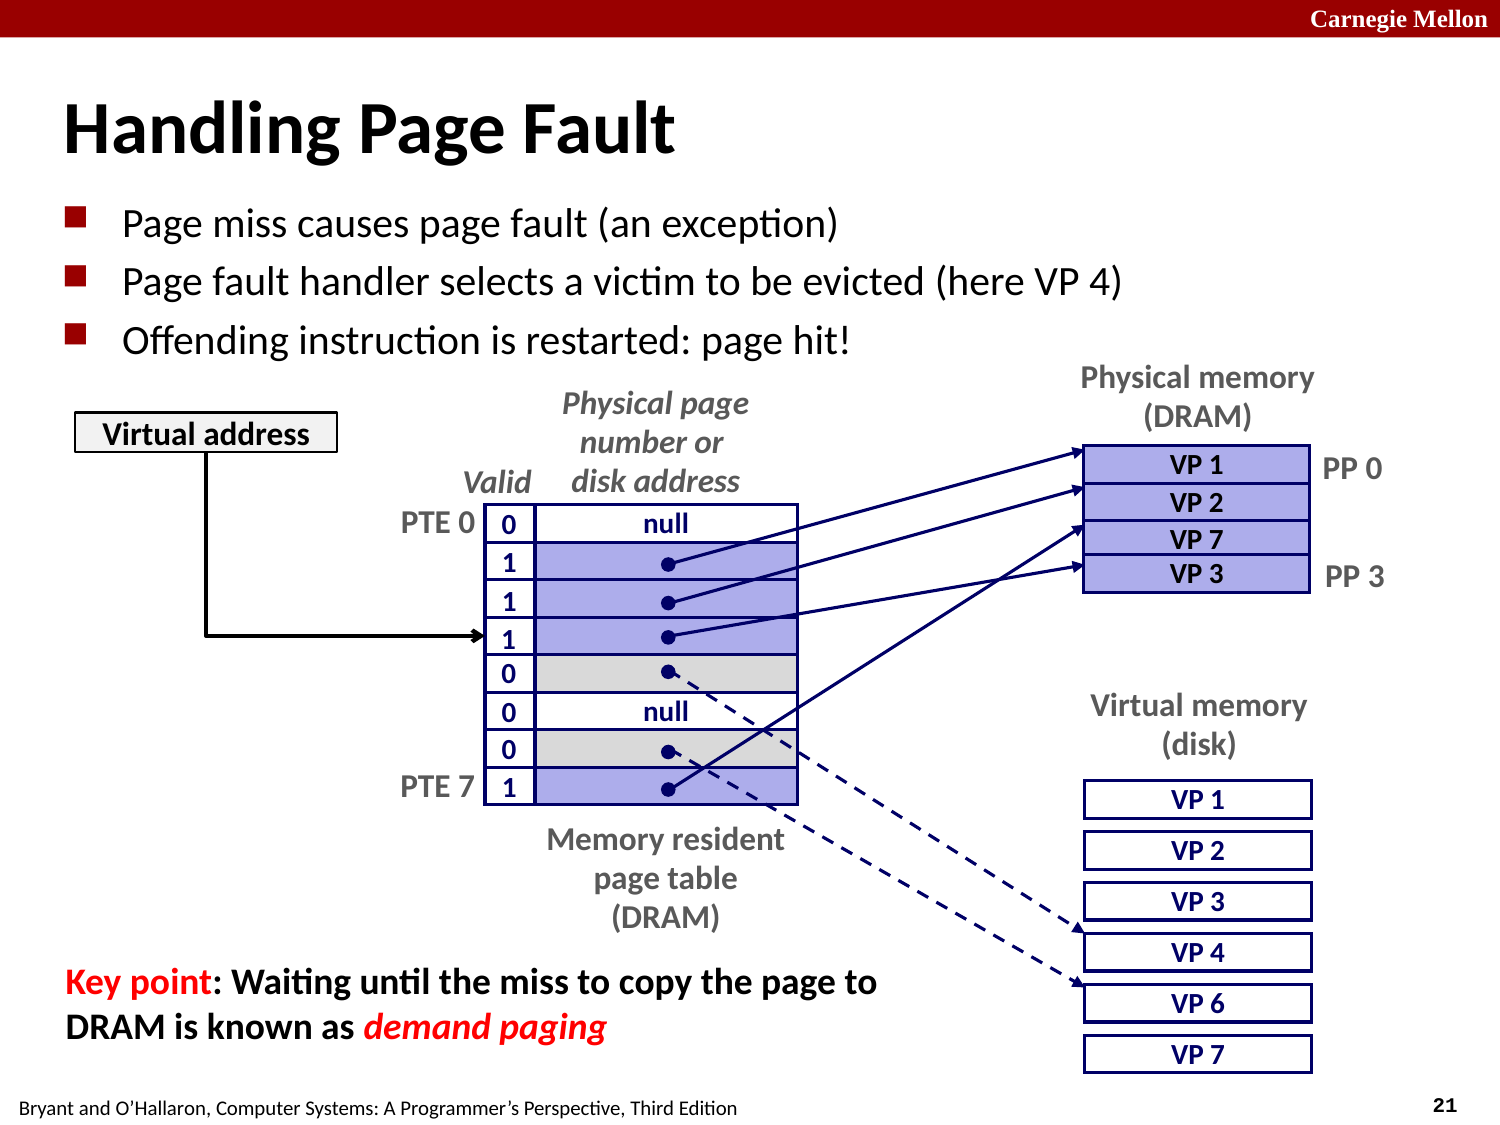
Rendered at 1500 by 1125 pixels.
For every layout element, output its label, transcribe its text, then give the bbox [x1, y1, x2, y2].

text_box [535, 767, 798, 805]
text_box VP 3 [1084, 882, 1312, 921]
text_box [662, 558, 675, 571]
text_box VP 1 [1083, 445, 1310, 484]
text_box 1 [490, 775, 532, 813]
text_box PP 0 [1307, 440, 1398, 495]
text_box Virtual memory (disk) [1075, 677, 1324, 772]
text_box VP 6 [1084, 984, 1312, 1022]
title Handling Page Fault [48, 58, 1408, 188]
text_box [662, 745, 675, 759]
text_box [662, 665, 675, 679]
text_box Memory resident page table (DRAM) [531, 811, 801, 944]
text_box Virtual address [75, 412, 248, 453]
text_box [535, 654, 798, 693]
text_box 0 [486, 648, 531, 687]
text_box VP 7 [1083, 521, 1310, 554]
text_box PTE 0 [442, 494, 491, 549]
text_box [535, 542, 798, 579]
text_box Key point: Waiting until the miss to copy the page to DRAM is known as demand paging [50, 949, 1000, 1055]
text_box [675, 446, 1083, 563]
text_box [662, 596, 675, 610]
text_box [1066, 975, 1084, 988]
text_box null [535, 504, 798, 542]
text_box [535, 617, 798, 654]
text_box VP 2 [1083, 484, 1310, 521]
text_box PP 3 [1310, 548, 1400, 603]
text_box VP 1 [1084, 780, 1312, 819]
text_box [707, 730, 798, 767]
text_box 0 [486, 687, 532, 724]
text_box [253, 404, 438, 684]
text_box [999, 524, 1085, 579]
text_box 0 [486, 724, 532, 775]
text_box [531, 617, 535, 654]
text_box VP 2 [1084, 831, 1312, 870]
list Page miss causes page fault (an exception) Page fault handler selects a victim to be evicted (here VP 4) Offending instruction is restarted: page hit! [50, 188, 1414, 313]
text_box 1 [487, 576, 532, 626]
text_box Physical page number or disk address [547, 375, 765, 508]
text_box VP 4 [1084, 933, 1312, 971]
text_box VP 3 [1083, 554, 1310, 593]
text_box [531, 654, 535, 693]
text_box [670, 560, 1085, 637]
text_box [535, 579, 798, 617]
text_box 0 [491, 499, 532, 537]
text_box Valid [447, 454, 560, 509]
text_box [535, 730, 761, 767]
text_box VP 7 [1084, 1035, 1312, 1073]
text_box PTE 7 [385, 758, 490, 814]
text_box [662, 631, 675, 644]
text_box Physical memory (DRAM) [1065, 349, 1330, 444]
text_box 1 [486, 614, 531, 648]
text_box [1071, 921, 1085, 934]
text_box [675, 484, 1083, 602]
text_box null [535, 693, 798, 730]
text_box 1 [487, 537, 532, 576]
text_box [662, 783, 675, 796]
